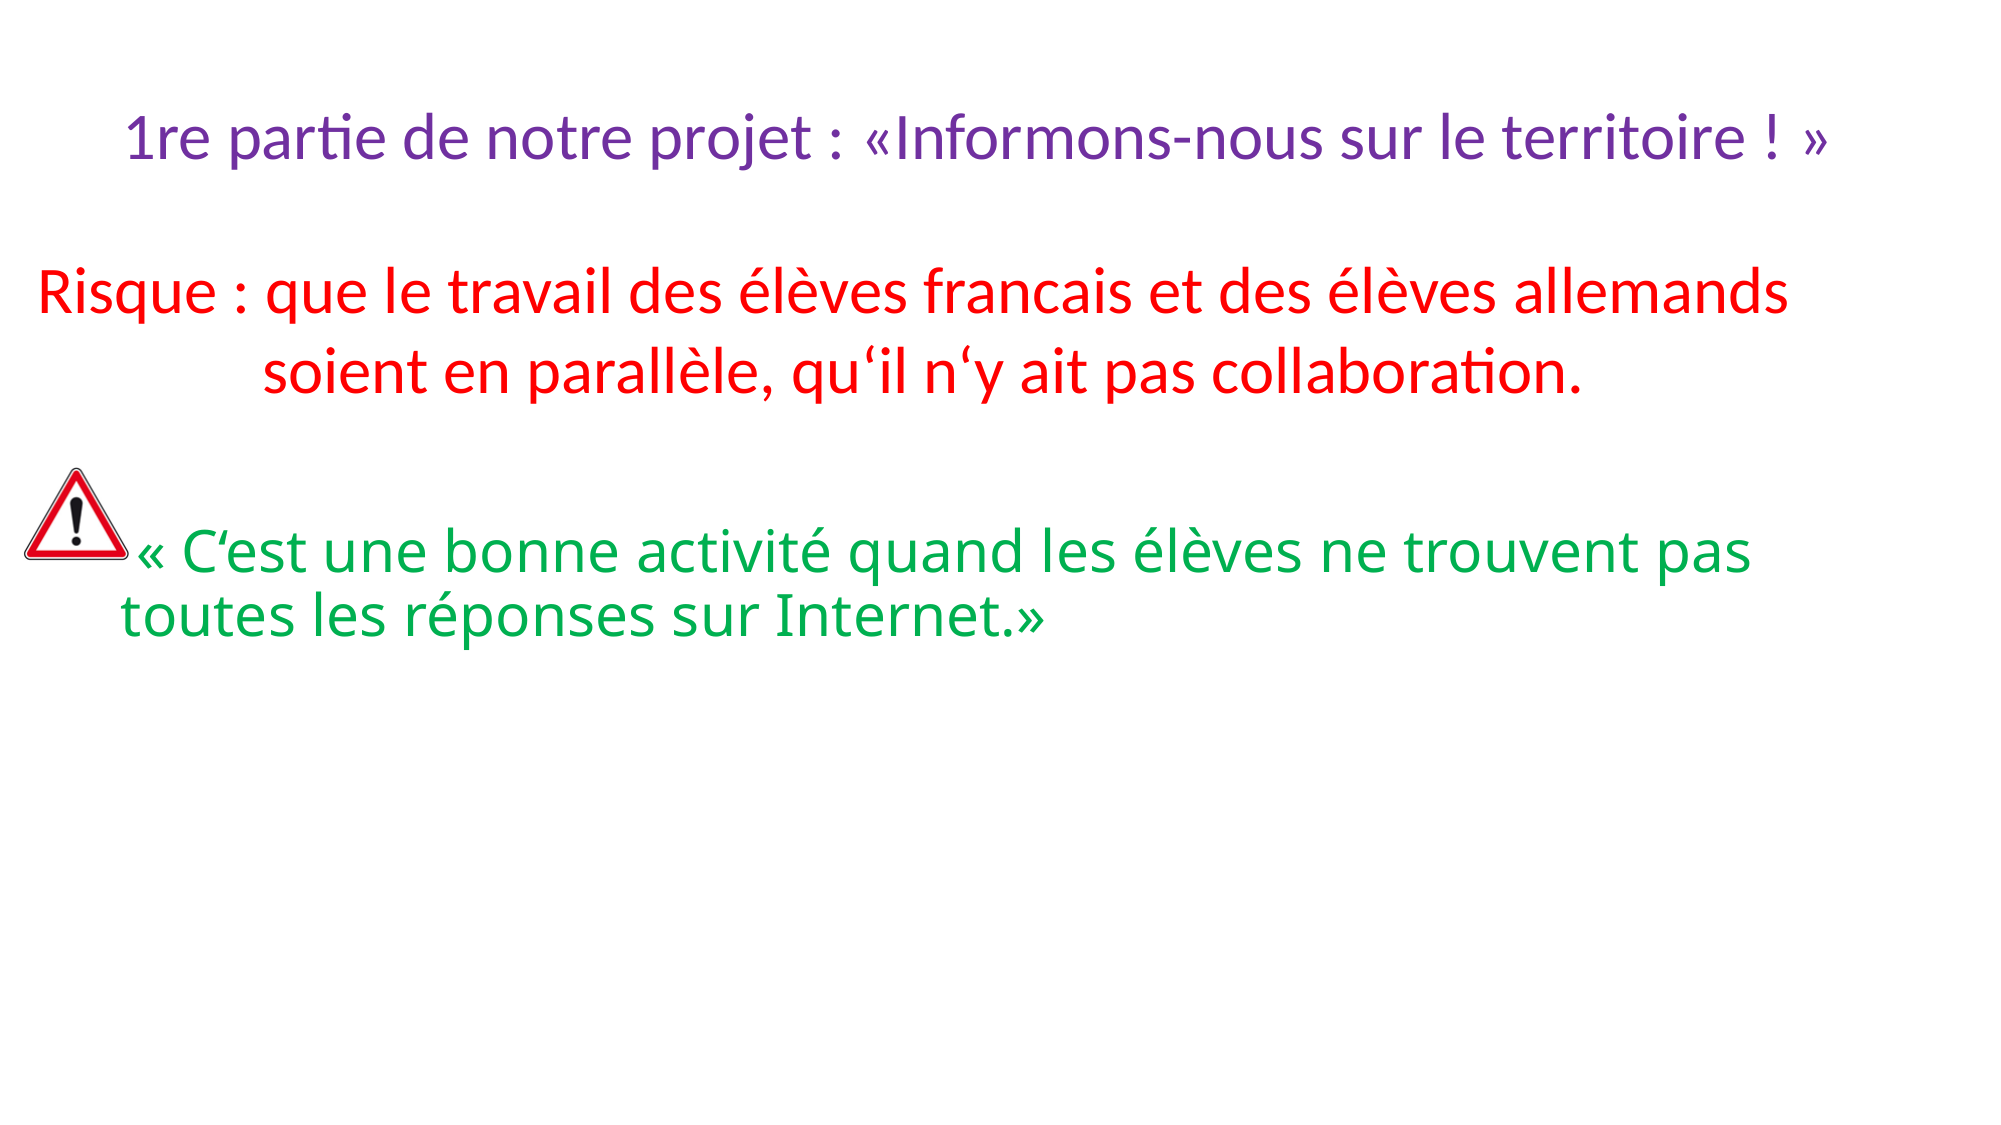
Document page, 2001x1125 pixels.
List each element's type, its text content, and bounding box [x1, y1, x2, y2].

picture [22, 464, 132, 565]
text_box 1re partie de notre projet : «Informons-nous sur le territoire ! » [75, 85, 1897, 181]
title « C‘est une bonne activité quand les élèves ne trouvent pas toutes les réponses sur Internet.» [105, 514, 1843, 657]
text_box Risque : que le travail des élèves francais et des élèves allemands soient en parallèle, qu‘il n‘y ait pas collaboration. [22, 239, 1863, 415]
